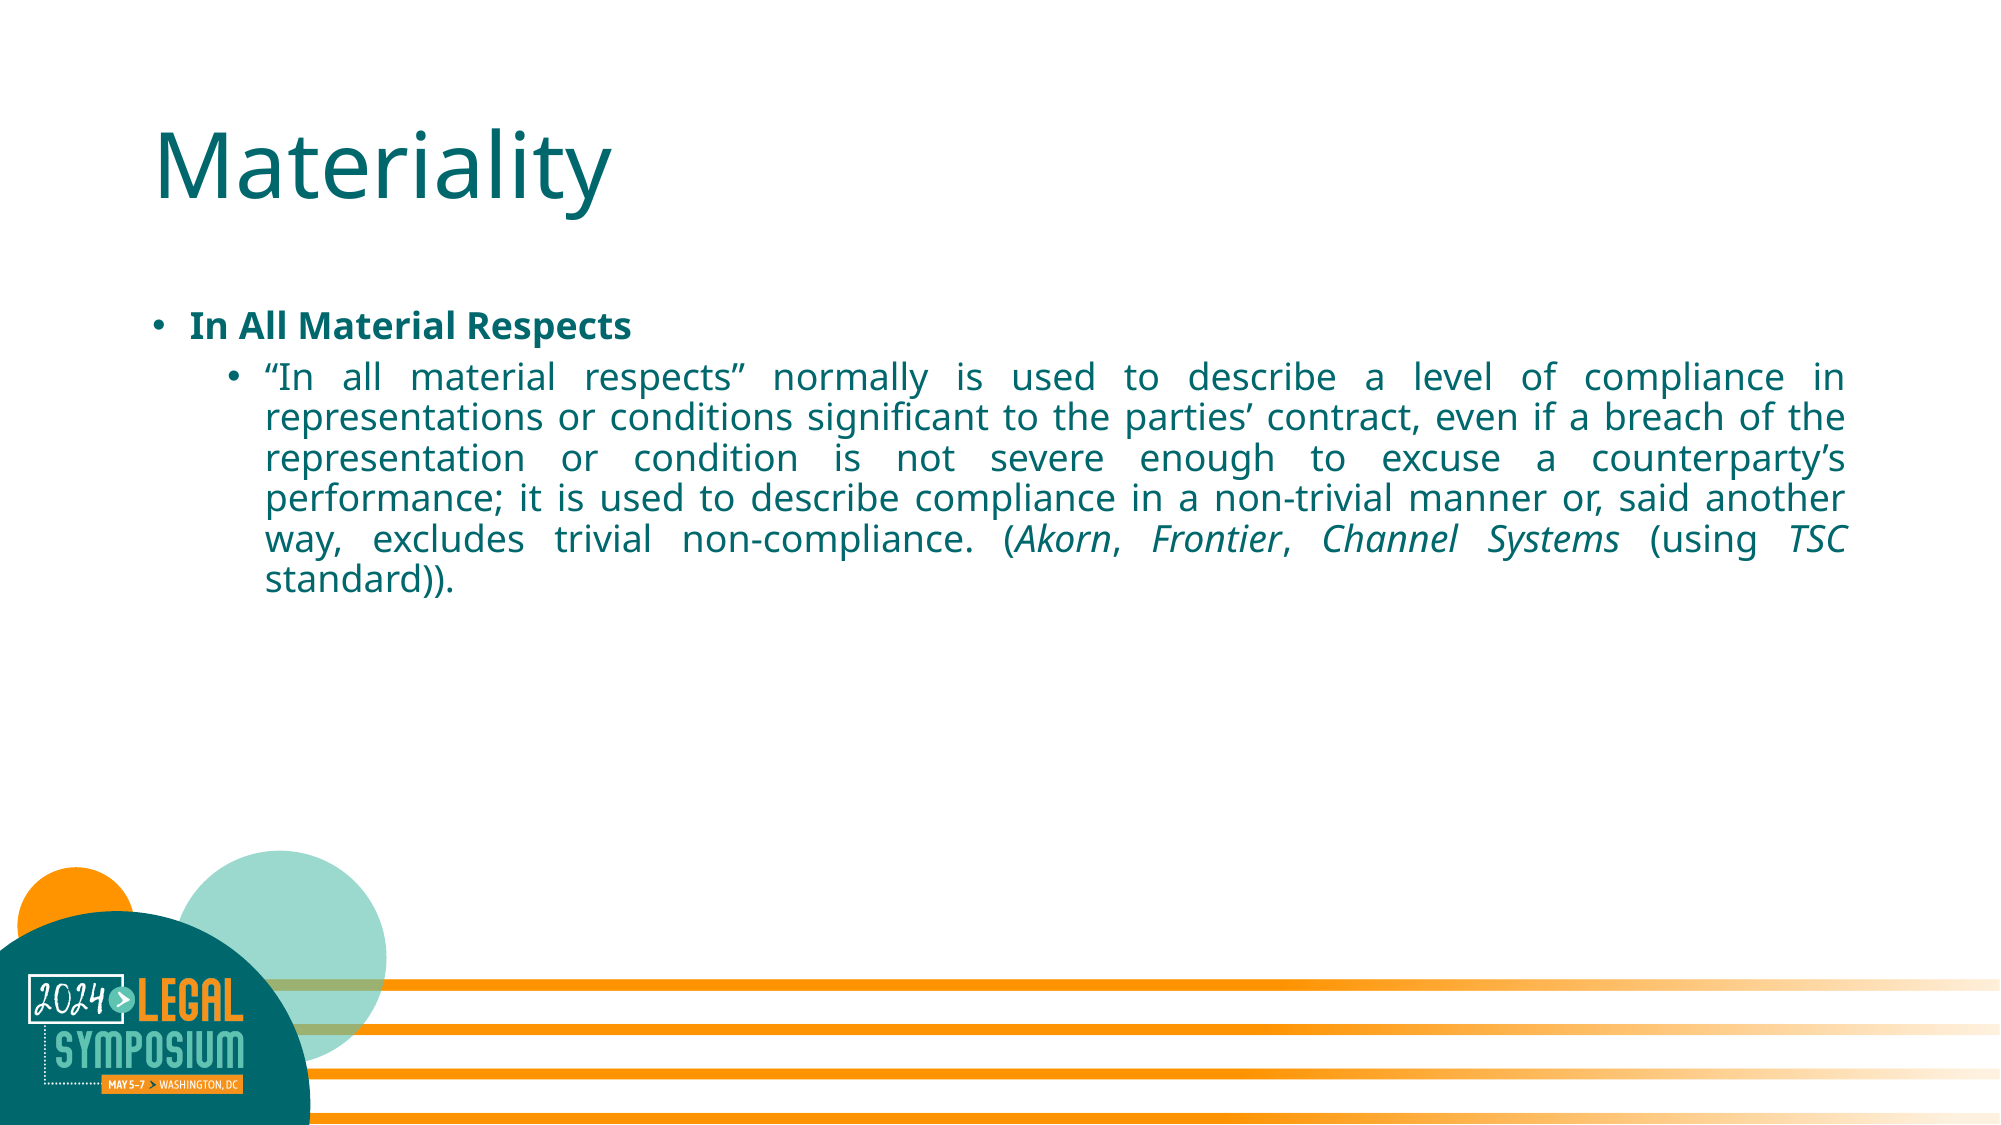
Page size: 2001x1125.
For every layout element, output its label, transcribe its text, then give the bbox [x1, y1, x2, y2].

list In All Material Respects “In all material respects” normally is used to describe a level of compliance in representations or conditions significant to the parties’ contract, even if a breach of the representation or condition is not severe enough to excuse a counterparty’s performance; it is used to describe compliance in a non-trivial manner or, said another way, excludes trivial non-compliance. (Akorn, Frontier, Channel Systems (using TSC standard)). [137, 299, 1863, 851]
picture [306, 979, 2000, 1125]
picture [28, 965, 247, 1094]
title Materiality [137, 59, 1863, 278]
